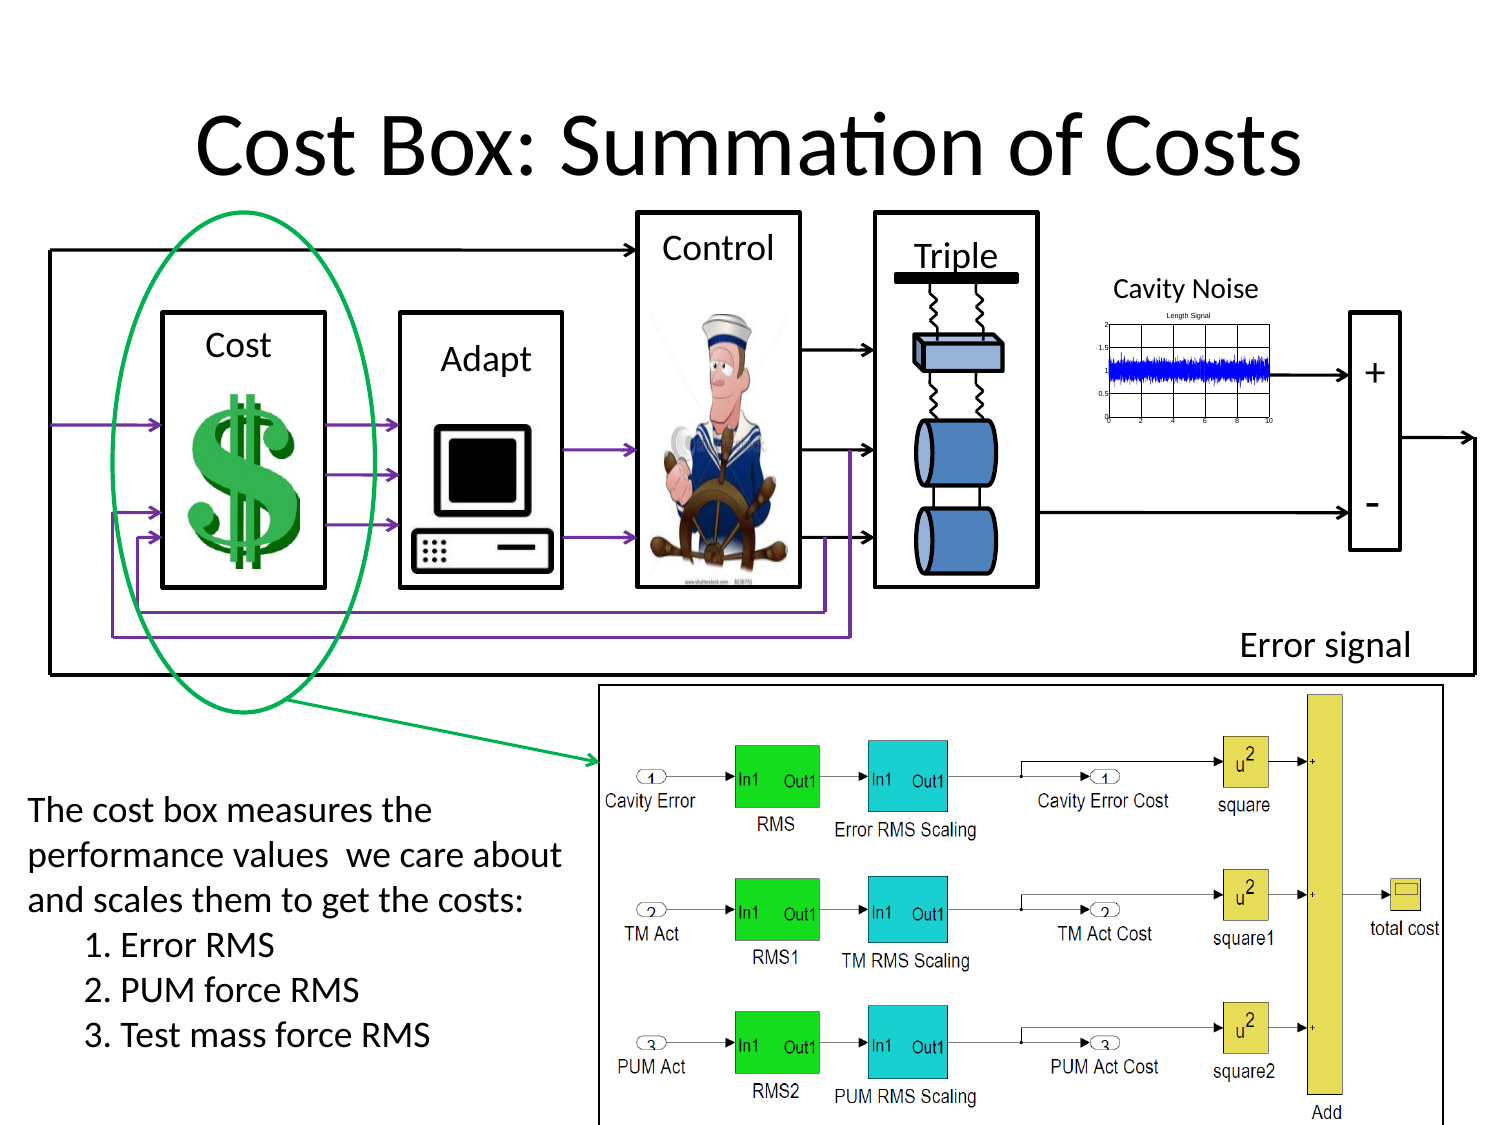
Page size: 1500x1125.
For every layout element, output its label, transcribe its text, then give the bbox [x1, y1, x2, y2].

text_box The cost box measures the performance values we care about and scales them to get the costs: 1. Error RMS 2. PUM force RMS 3. Test mass force RMS [12, 778, 594, 1063]
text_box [287, 699, 601, 763]
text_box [49, 212, 1476, 676]
title Cost Box: Summation of Costs [75, 45, 1425, 210]
text_box [179, 684, 308, 715]
picture [599, 686, 1442, 1125]
